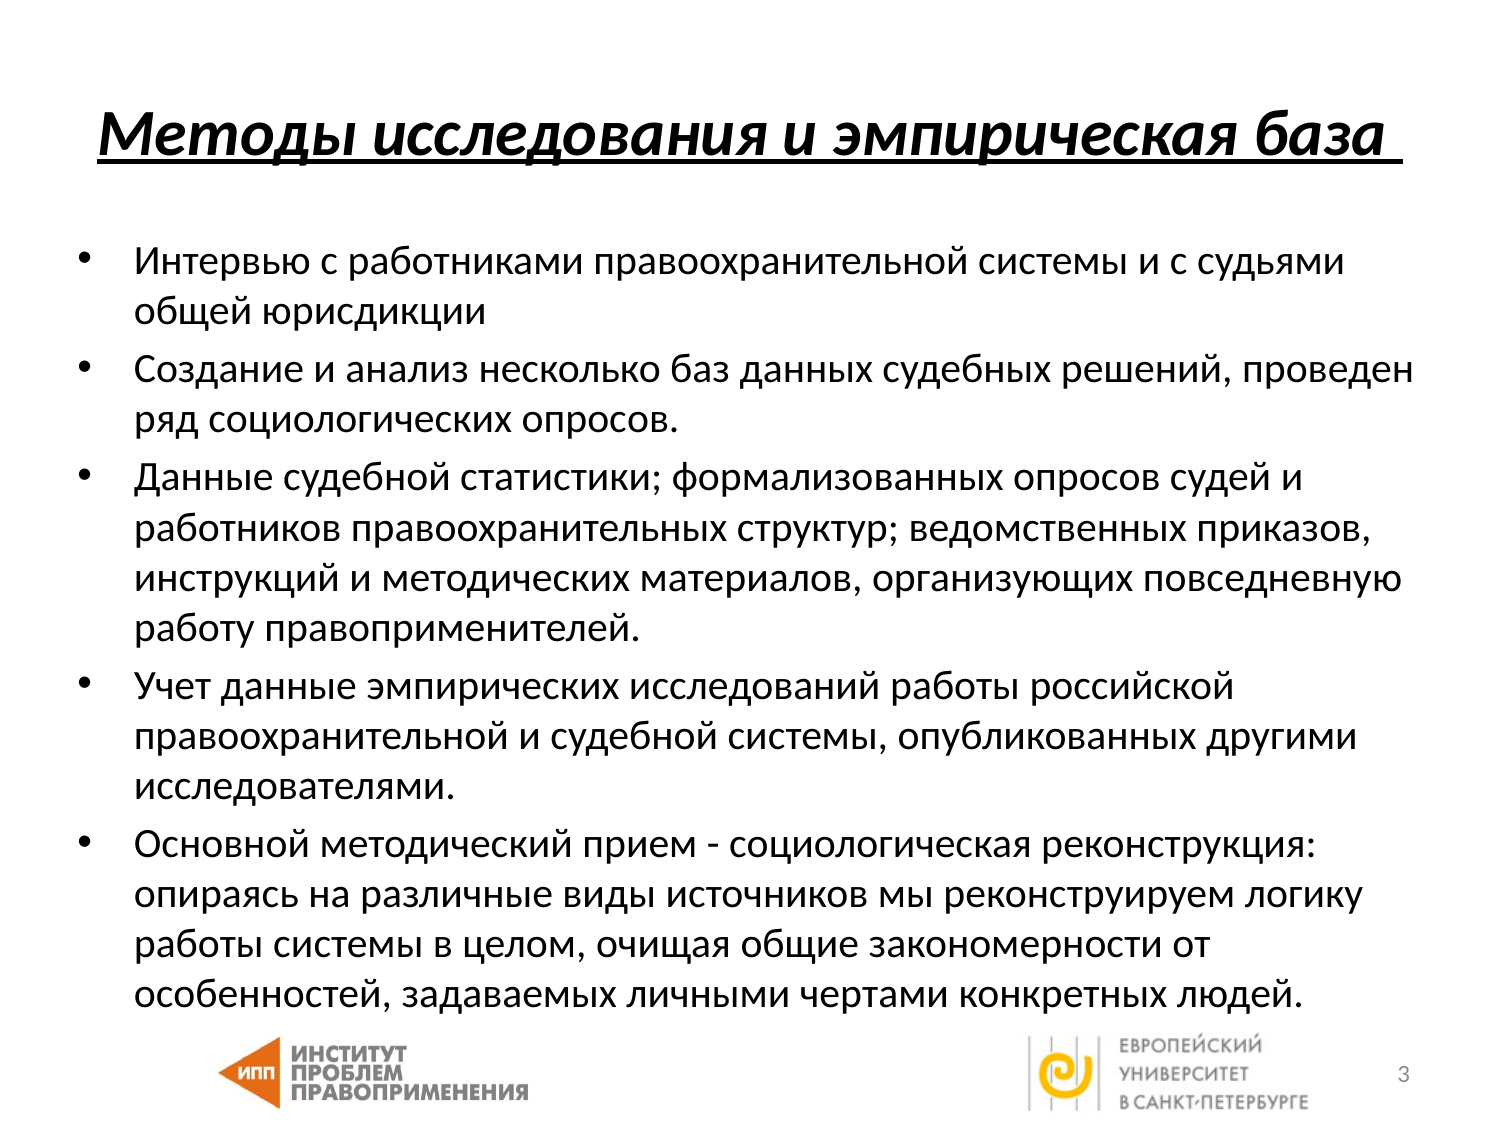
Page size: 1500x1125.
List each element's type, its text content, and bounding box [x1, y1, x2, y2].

picture [1020, 1020, 1338, 1125]
picture [199, 1020, 545, 1125]
slide_number 3 [1342, 1042, 1425, 1103]
title Методы исследования и эмпирическая база [75, 45, 1425, 213]
list Интервью с работниками правоохранительной системы и с судьями общей юрисдикции Создание и анализ несколько баз данных судебных решений, проведен ряд социологических опросов. Данные судебной статистики; формализованных опросов судей и работников правоохранительных структур; ведомственных приказов, инструкций и методических материалов, организующих повседневную работу правоприменителей. Учет данные эмпирических исследований работы российской правоохранительной и судебной системы, опубликованных другими исследователями. Основной методический прием - социологическая реконструкция: опираясь на различные виды источников мы реконструируем логику работы системы в целом, очищая общие закономерности от особенностей, задаваемых личными чертами конкретных людей. [62, 224, 1475, 1038]
